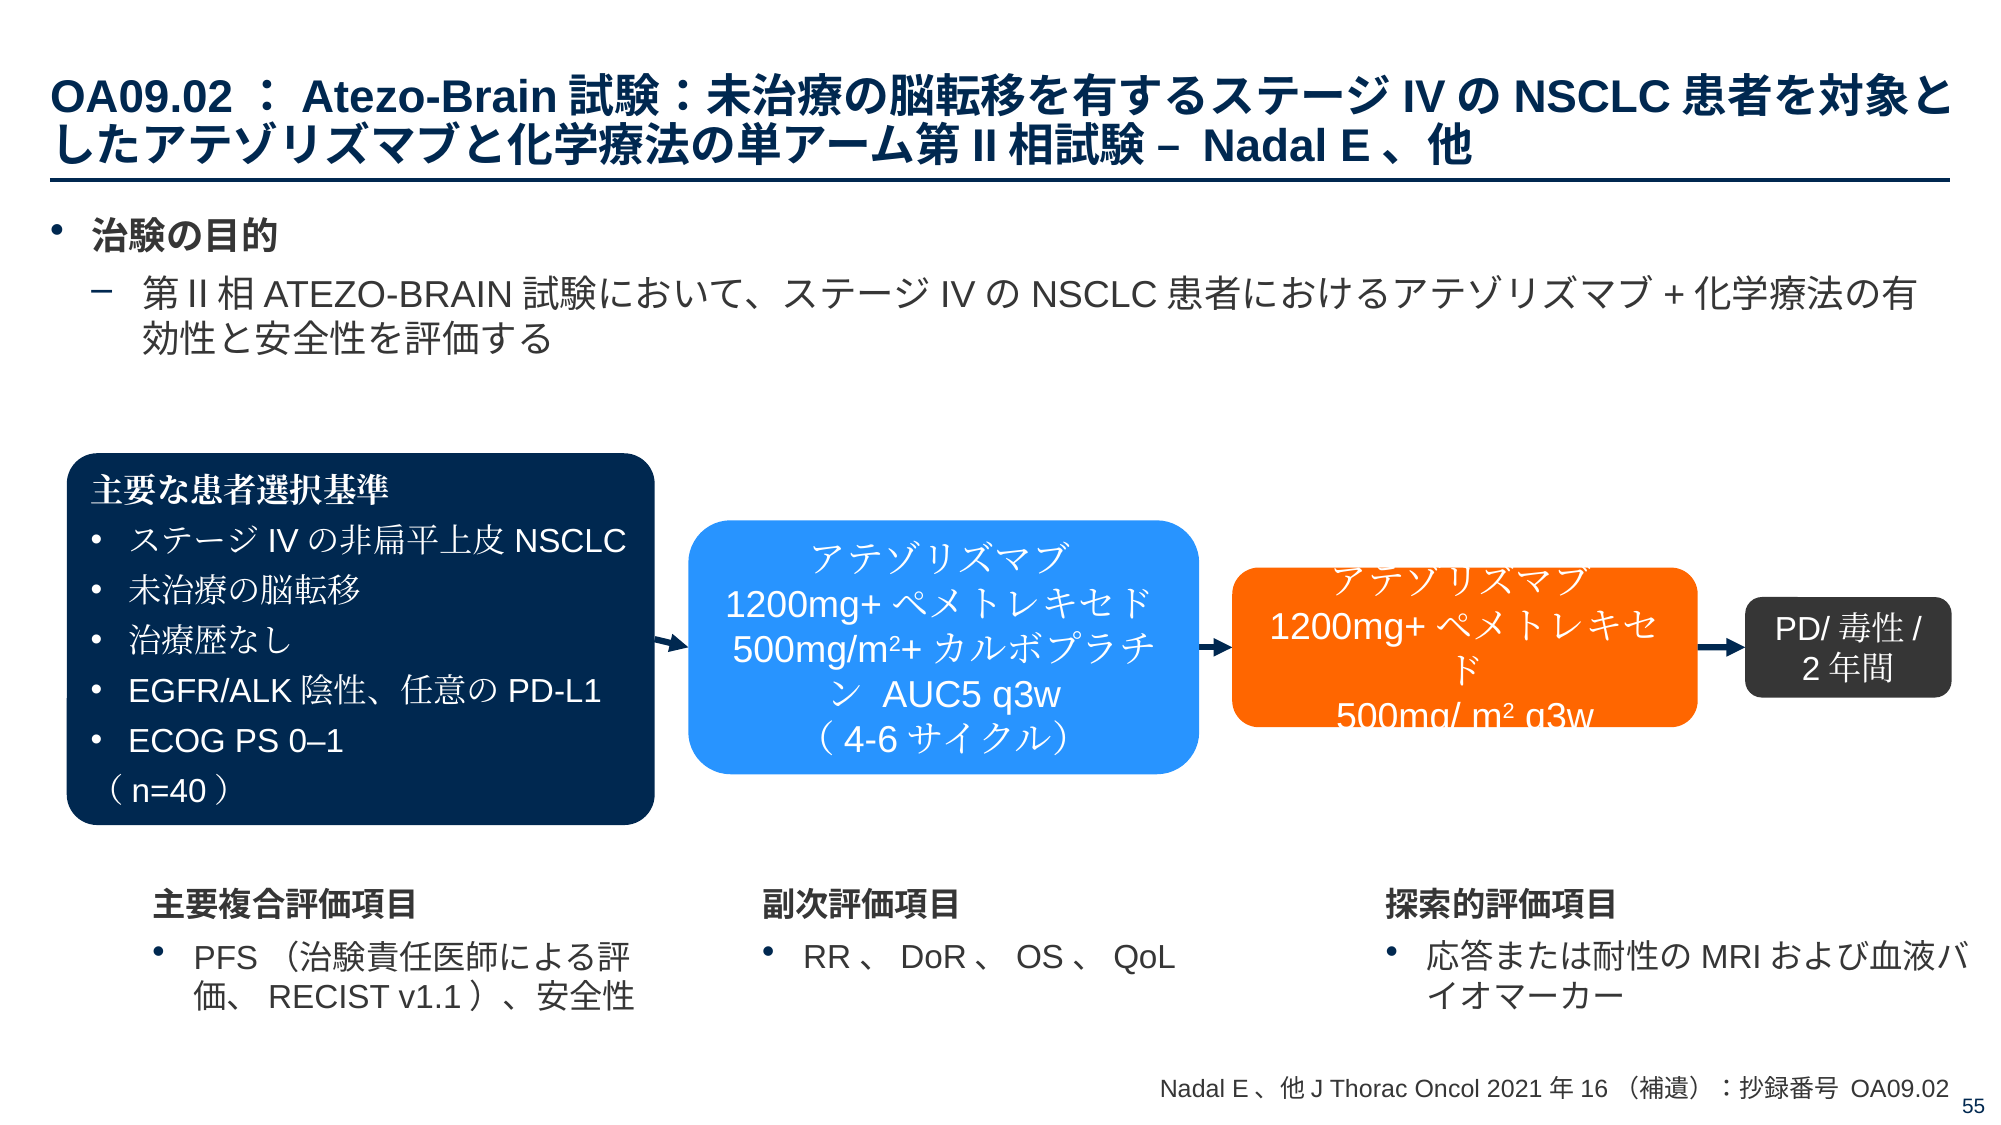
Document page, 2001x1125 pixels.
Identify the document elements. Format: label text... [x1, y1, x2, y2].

text_box 探索的評価項目 応答または耐性のMRIおよび血液バイオマーカー [1370, 875, 2000, 1040]
list 治験の目的 第Ⅱ相ATEZO-BRAIN試験において、ステージIVのNSCLC患者におけるアテゾリズマブ+化学療法の有効性と安全性を評価する [50, 204, 1950, 1034]
text_box 主要複合評価項目 PFS（治験責任医師による評価、RECIST v1.1）、安全性 [152, 875, 737, 1040]
text_box 主要な患者選択基準 ステージIVの非扁平上皮NSCLC 未治療の脳転移 治療歴なし EGFR/ALK陰性、任意のPD-L1 ECOG PS 0–1 （n=40） [66, 453, 655, 826]
text_box PD/毒性/ 2年間 [1745, 596, 1952, 698]
list Nadal E、他J Thorac Oncol 2021年16（補遺）：抄録番号 OA09.02 [1046, 1069, 1950, 1103]
text_box アテゾリズマブ1200mg+ペメトレキセド 500mg/ m2 q3w [1232, 567, 1698, 728]
text_box アテゾリズマブ1200mg+ペメトレキセド500mg/m2+カルボプラチン AUC5 q3w （4-6サイクル） [688, 520, 1200, 775]
title OA09.02：Atezo-Brain試験：未治療の脳転移を有するステージIVのNSCLC患者を対象としたアテゾリズマブと化学療法の単アーム第II相試験 – Nadal E、他 [50, 17, 1980, 172]
text_box 副次評価項目 RR、DoR、OS、QoL [747, 875, 1370, 1040]
